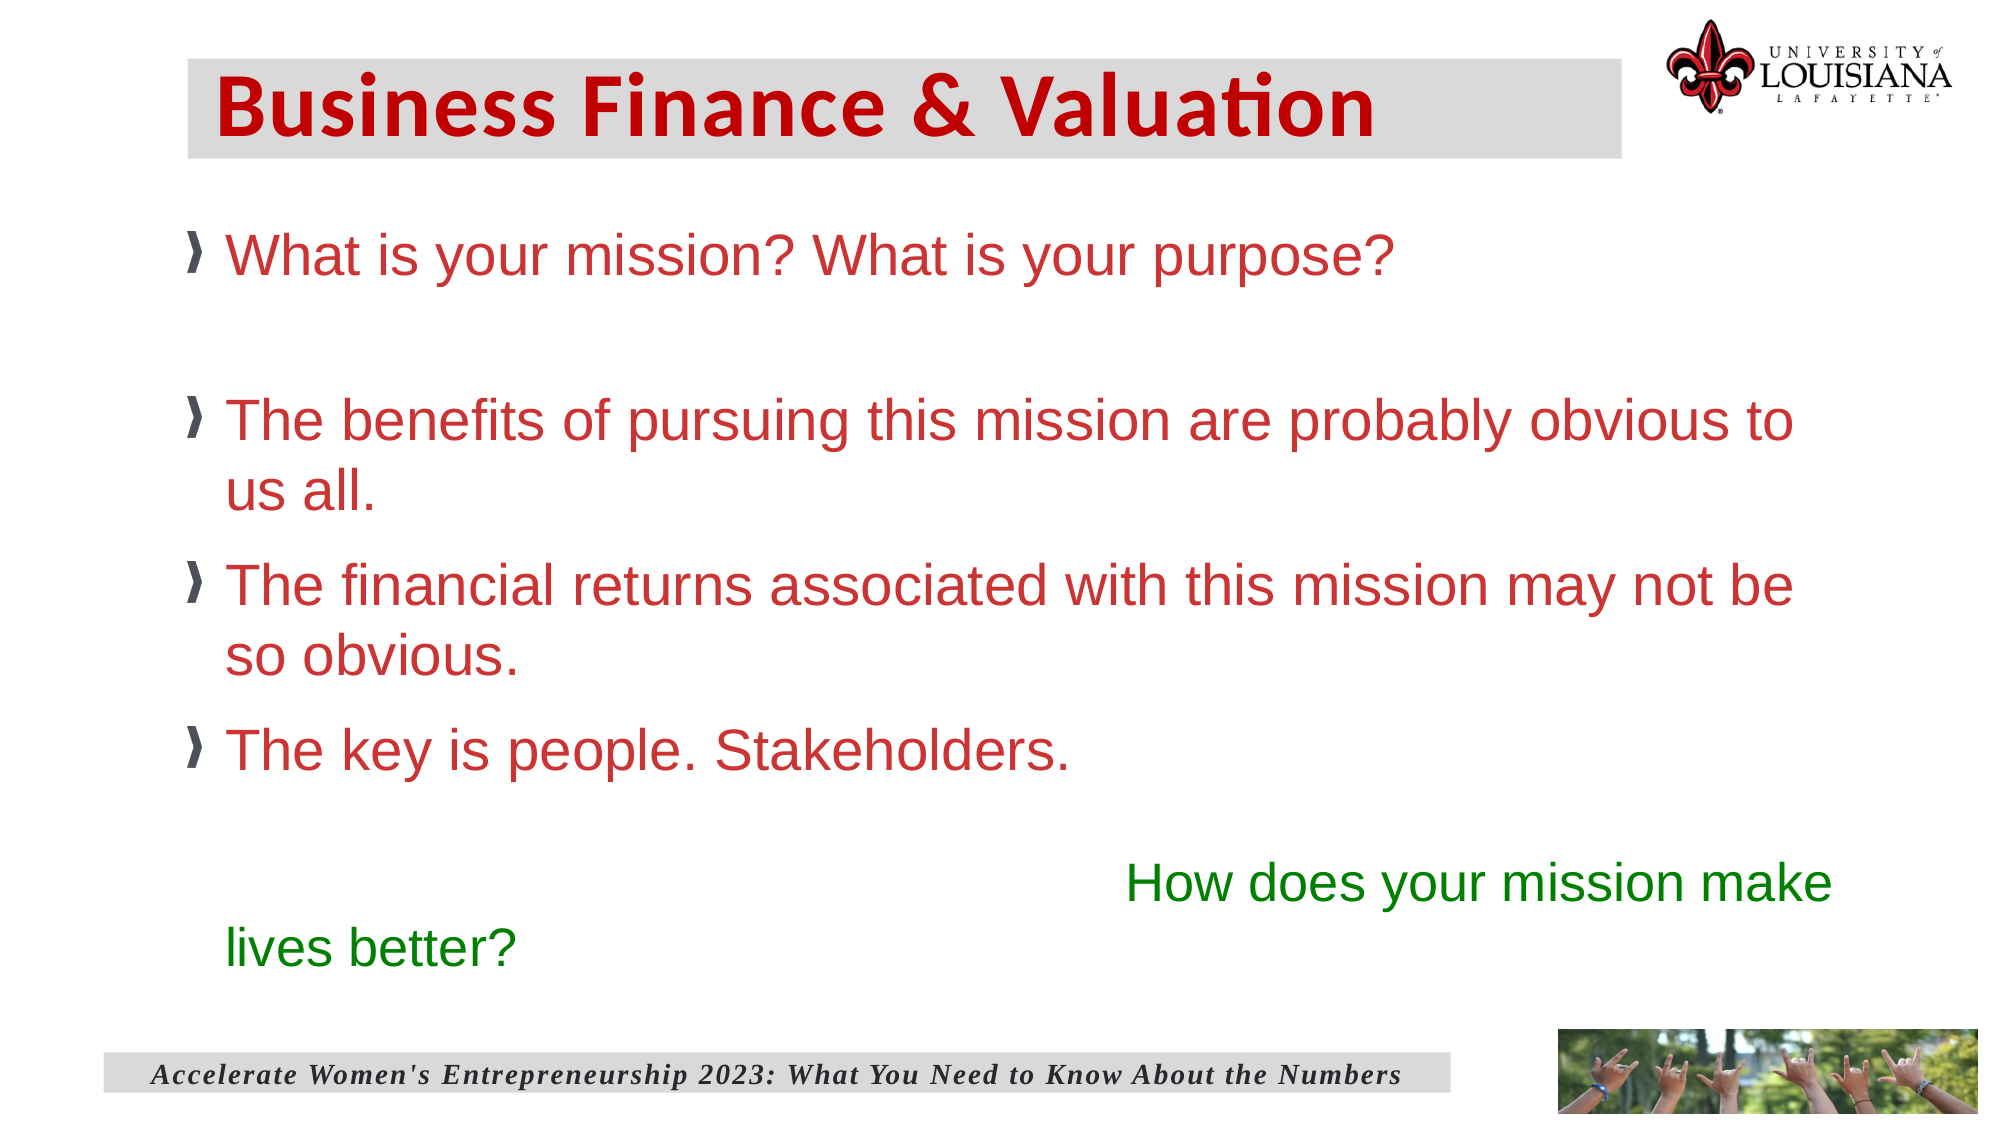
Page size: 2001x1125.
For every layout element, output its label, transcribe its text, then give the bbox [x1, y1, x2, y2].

title Business Finance & Valuation [187, 58, 1622, 159]
picture [187, 726, 202, 768]
picture [1558, 1029, 1978, 1114]
picture [187, 231, 202, 273]
list What is your mission? What is your purpose? The benefits of pursuing this mission are probably obvious to us all. The financial returns associated with this mission may not be so obvious. The key is people. Stakeholders. How does your mission make lives better? [187, 217, 1872, 981]
picture [187, 396, 202, 438]
text_box Accelerate Women's Entrepreneurship 2023: What You Need to Know About the Numbers [103, 1052, 1451, 1093]
picture [1653, 8, 1978, 121]
picture [187, 561, 202, 603]
